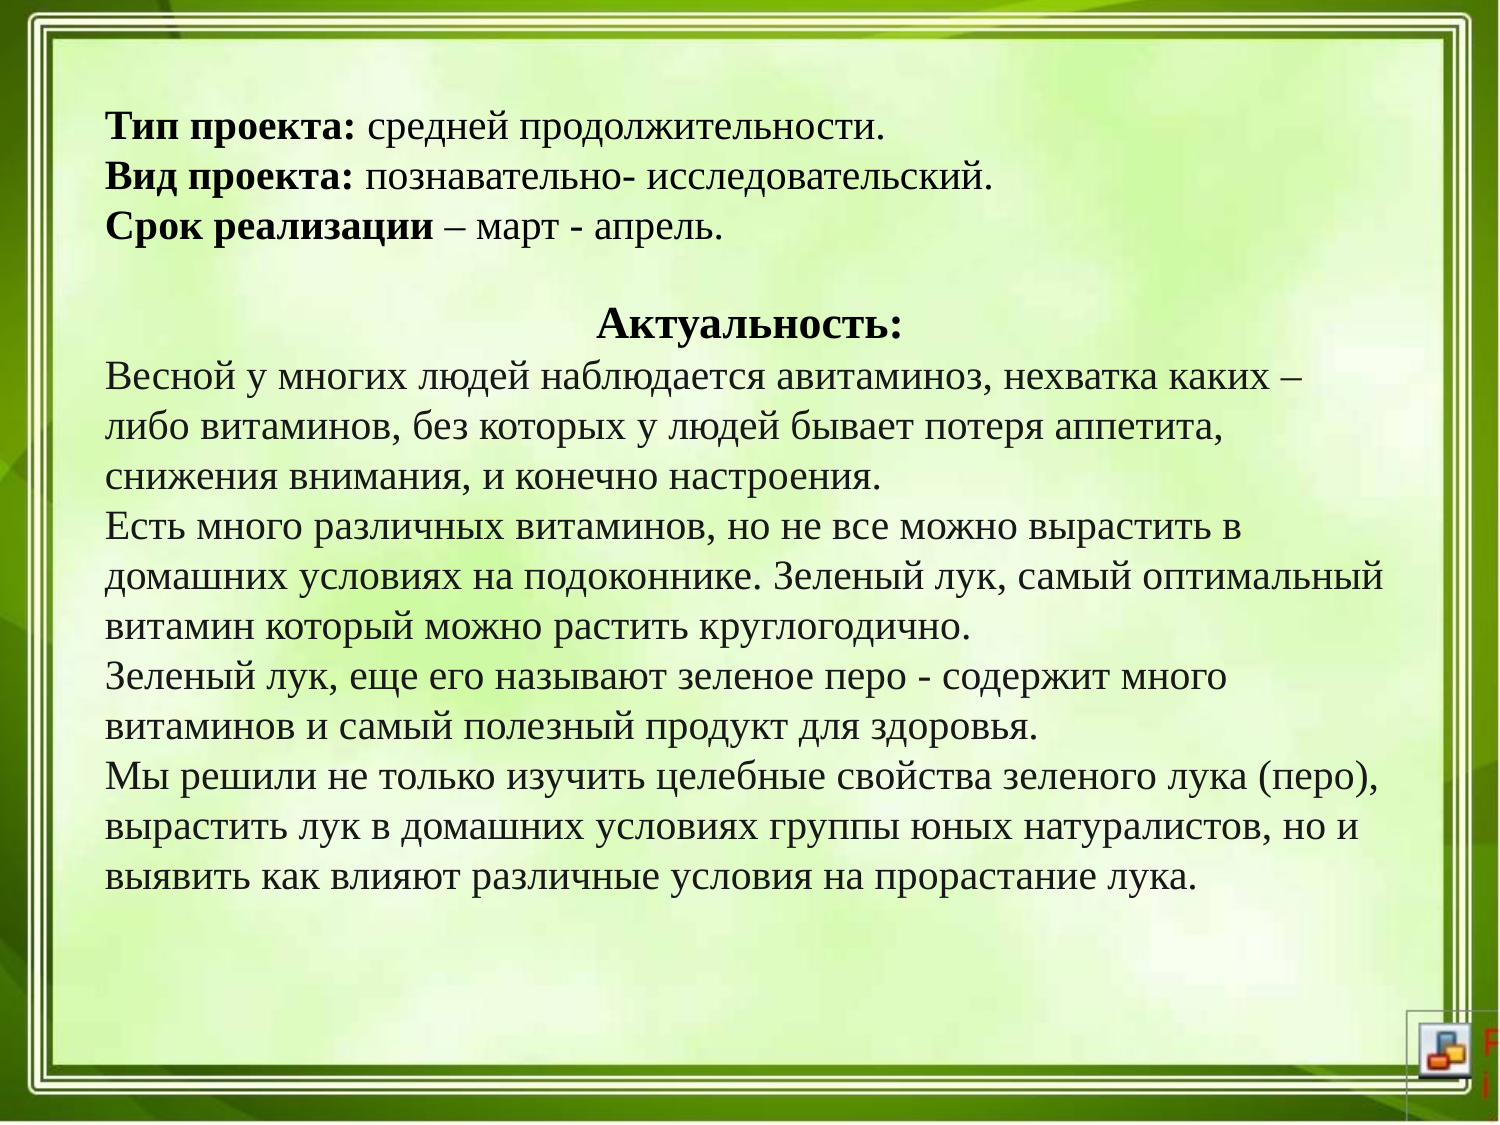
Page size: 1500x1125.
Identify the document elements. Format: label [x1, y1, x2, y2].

list [0, 0, 1500, 1123]
